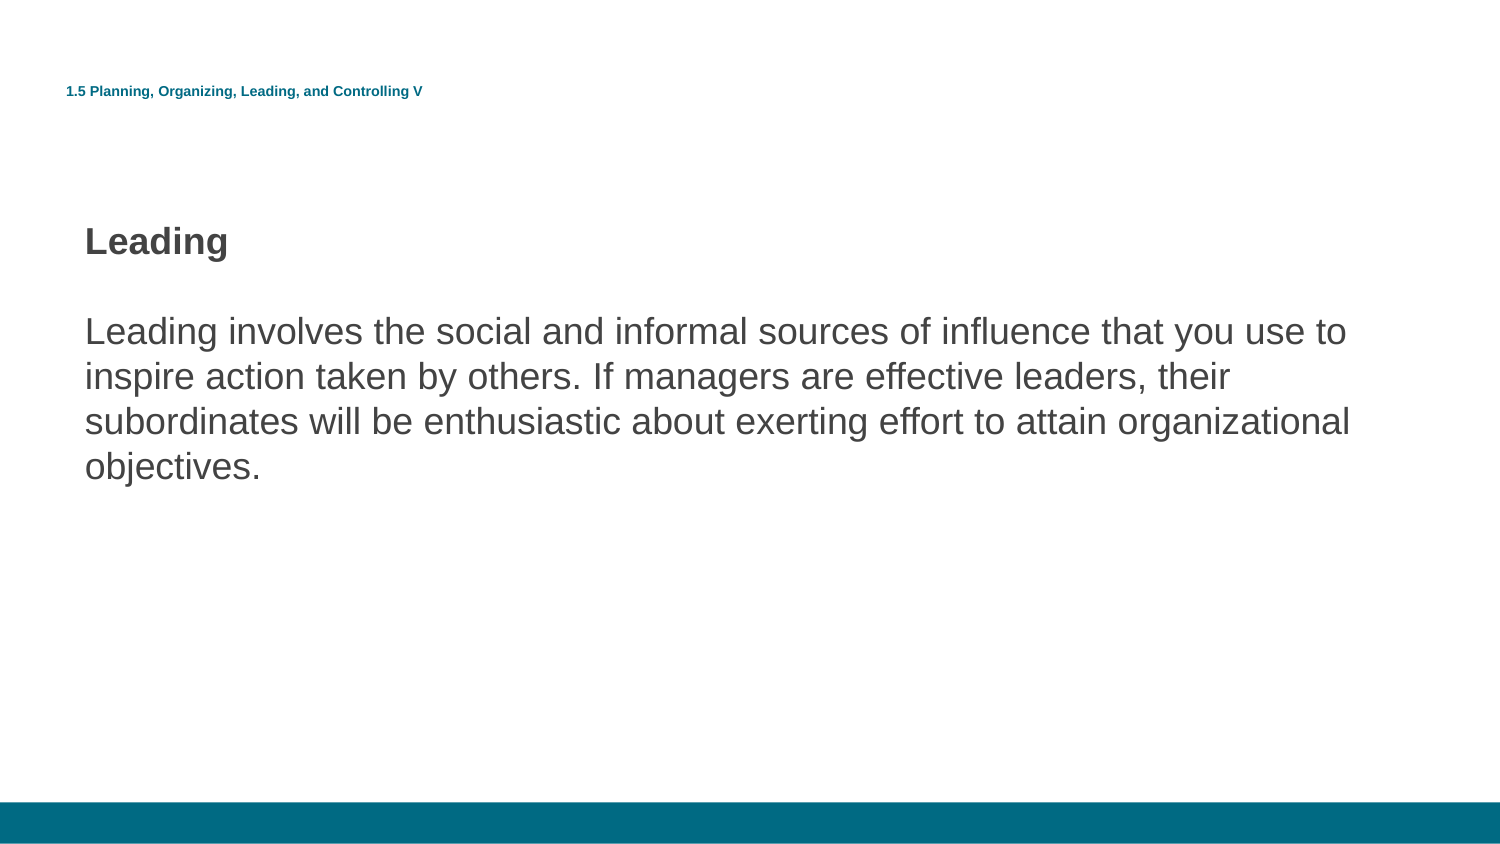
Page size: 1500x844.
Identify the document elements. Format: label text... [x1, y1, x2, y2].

list Leading Leading involves the social and informal sources of influence that you use to inspire action taken by others. If managers are effective leaders, their subordinates will be enthusiastic about exerting effort to attain organizational objectives. [51, 201, 1449, 750]
title 1.5 Planning, Organizing, Leading, and Controlling V [51, 67, 1488, 167]
